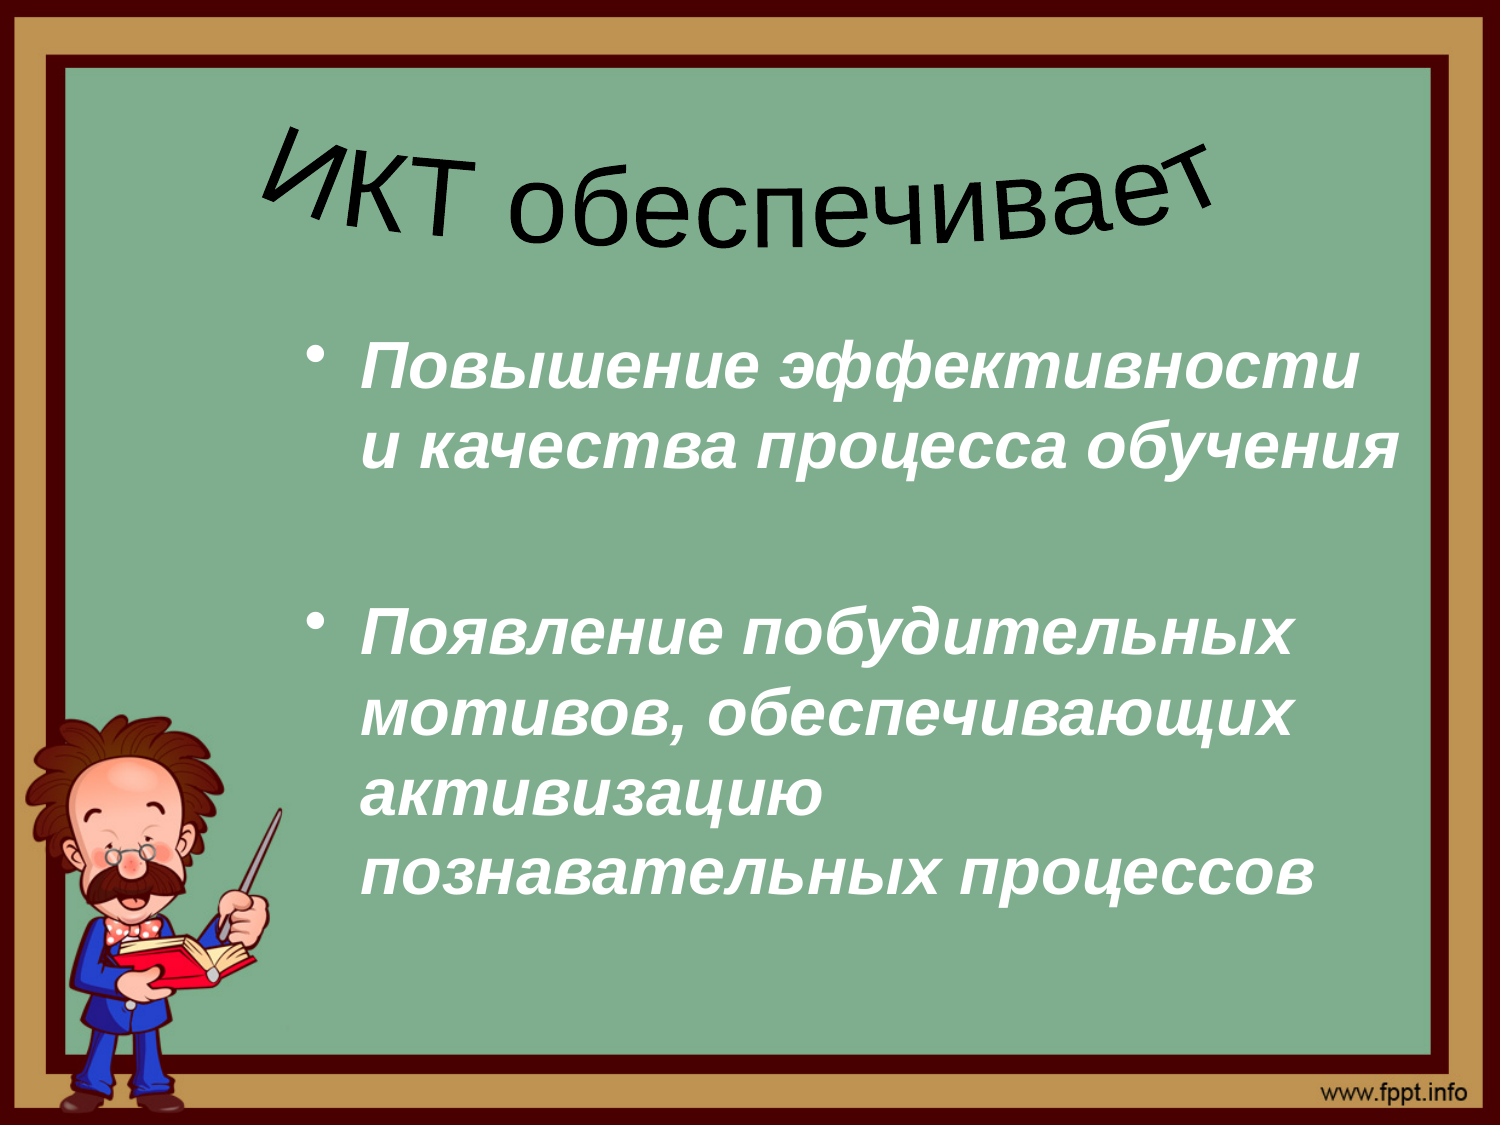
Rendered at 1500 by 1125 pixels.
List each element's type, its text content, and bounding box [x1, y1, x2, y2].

picture [0, 0, 1500, 1125]
list Повышение эффективности и качества процесса обучения Появление побудительных мотивов, обеспечивающих активизацию познавательных процессов [289, 314, 1426, 1057]
